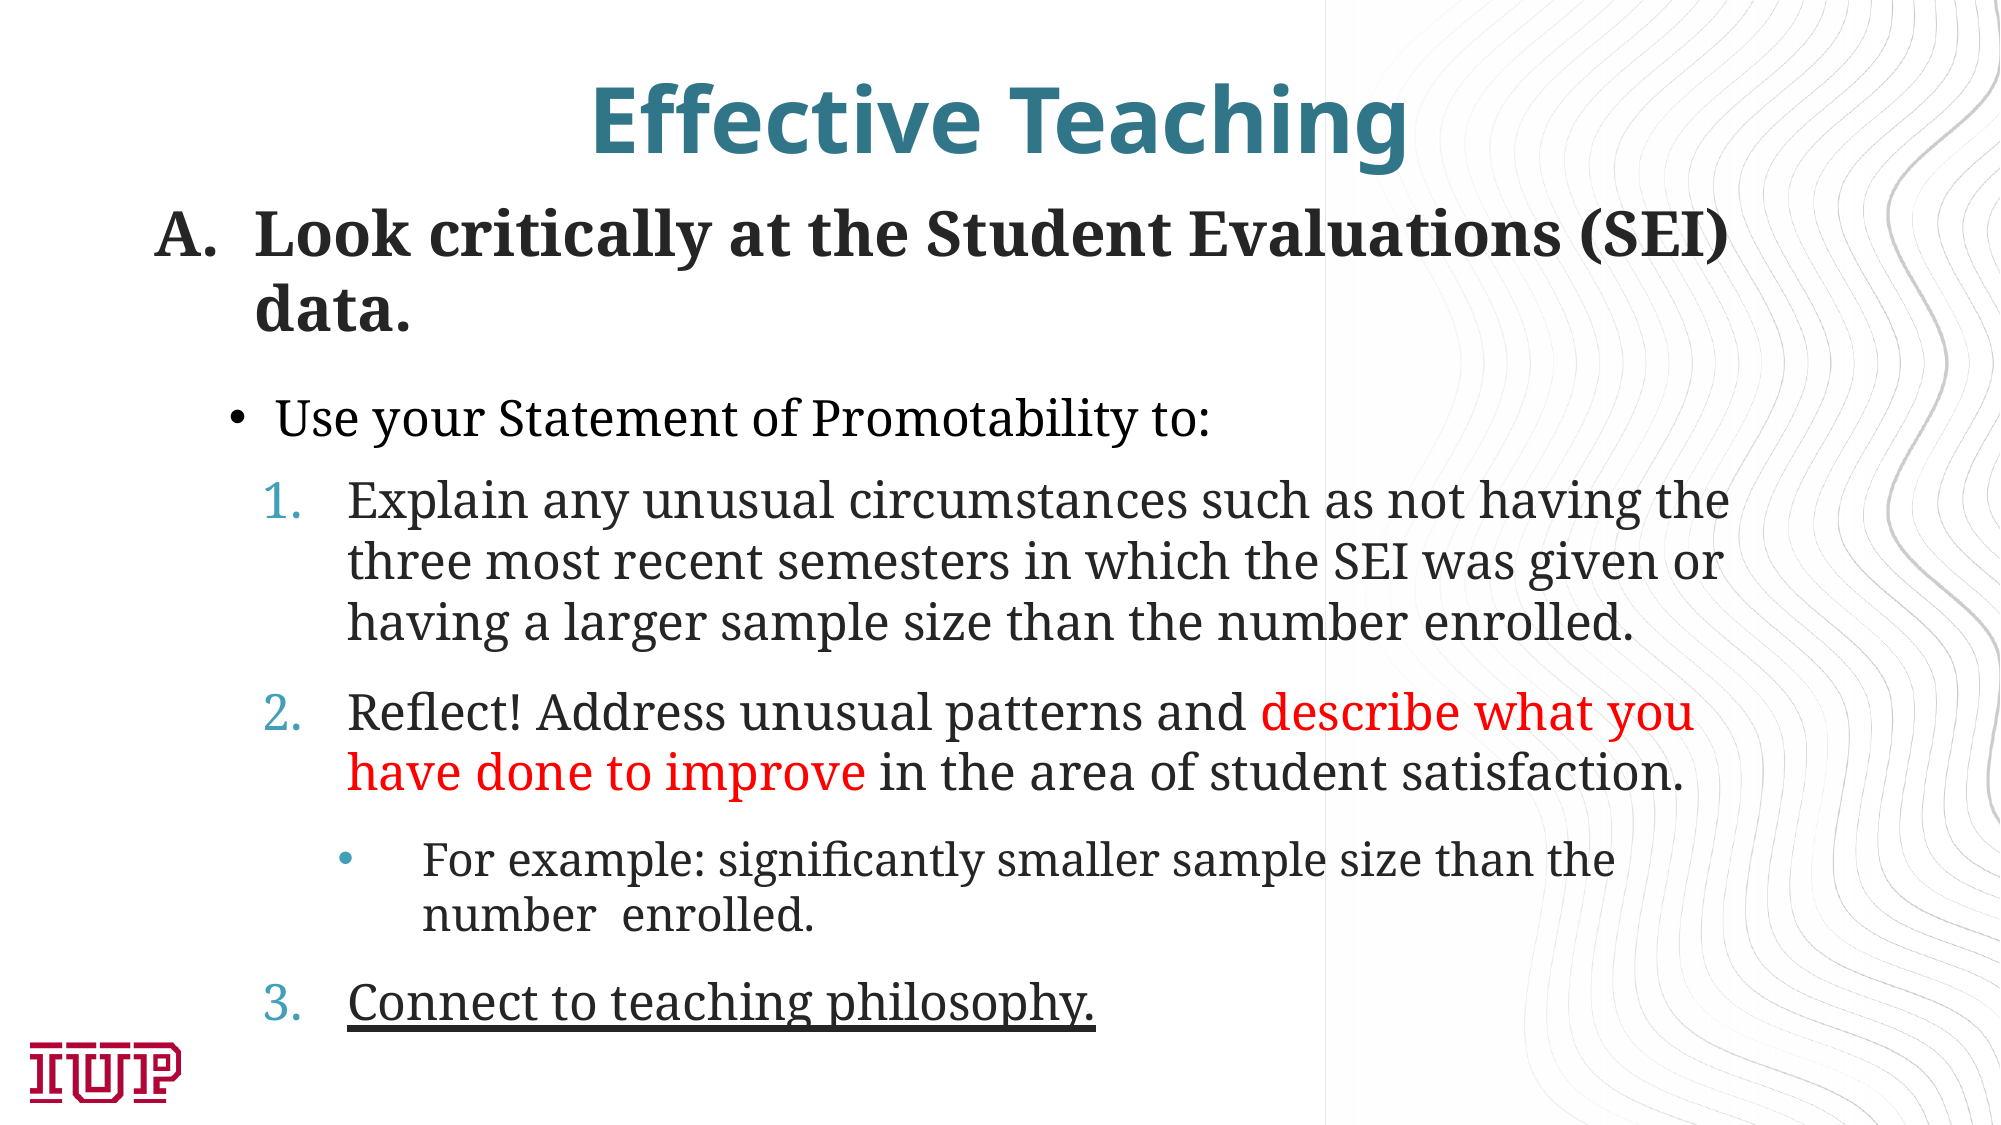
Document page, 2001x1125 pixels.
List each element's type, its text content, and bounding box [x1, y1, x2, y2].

list Look critically at the Student Evaluations (SEI) data. Use your Statement of Promotability to: Explain any unusual circumstances such as not having the three most recent semesters in which the SEI was given or having a larger sample size than the number enrolled. Reflect! Address unusual patterns and describe what you have done to improve in the area of student satisfaction. For example: significantly smaller sample size than the number enrolled. Connect to teaching philosophy. [137, 186, 1863, 1014]
title Effective Teaching [137, 59, 1863, 186]
picture [1299, 0, 2000, 1125]
